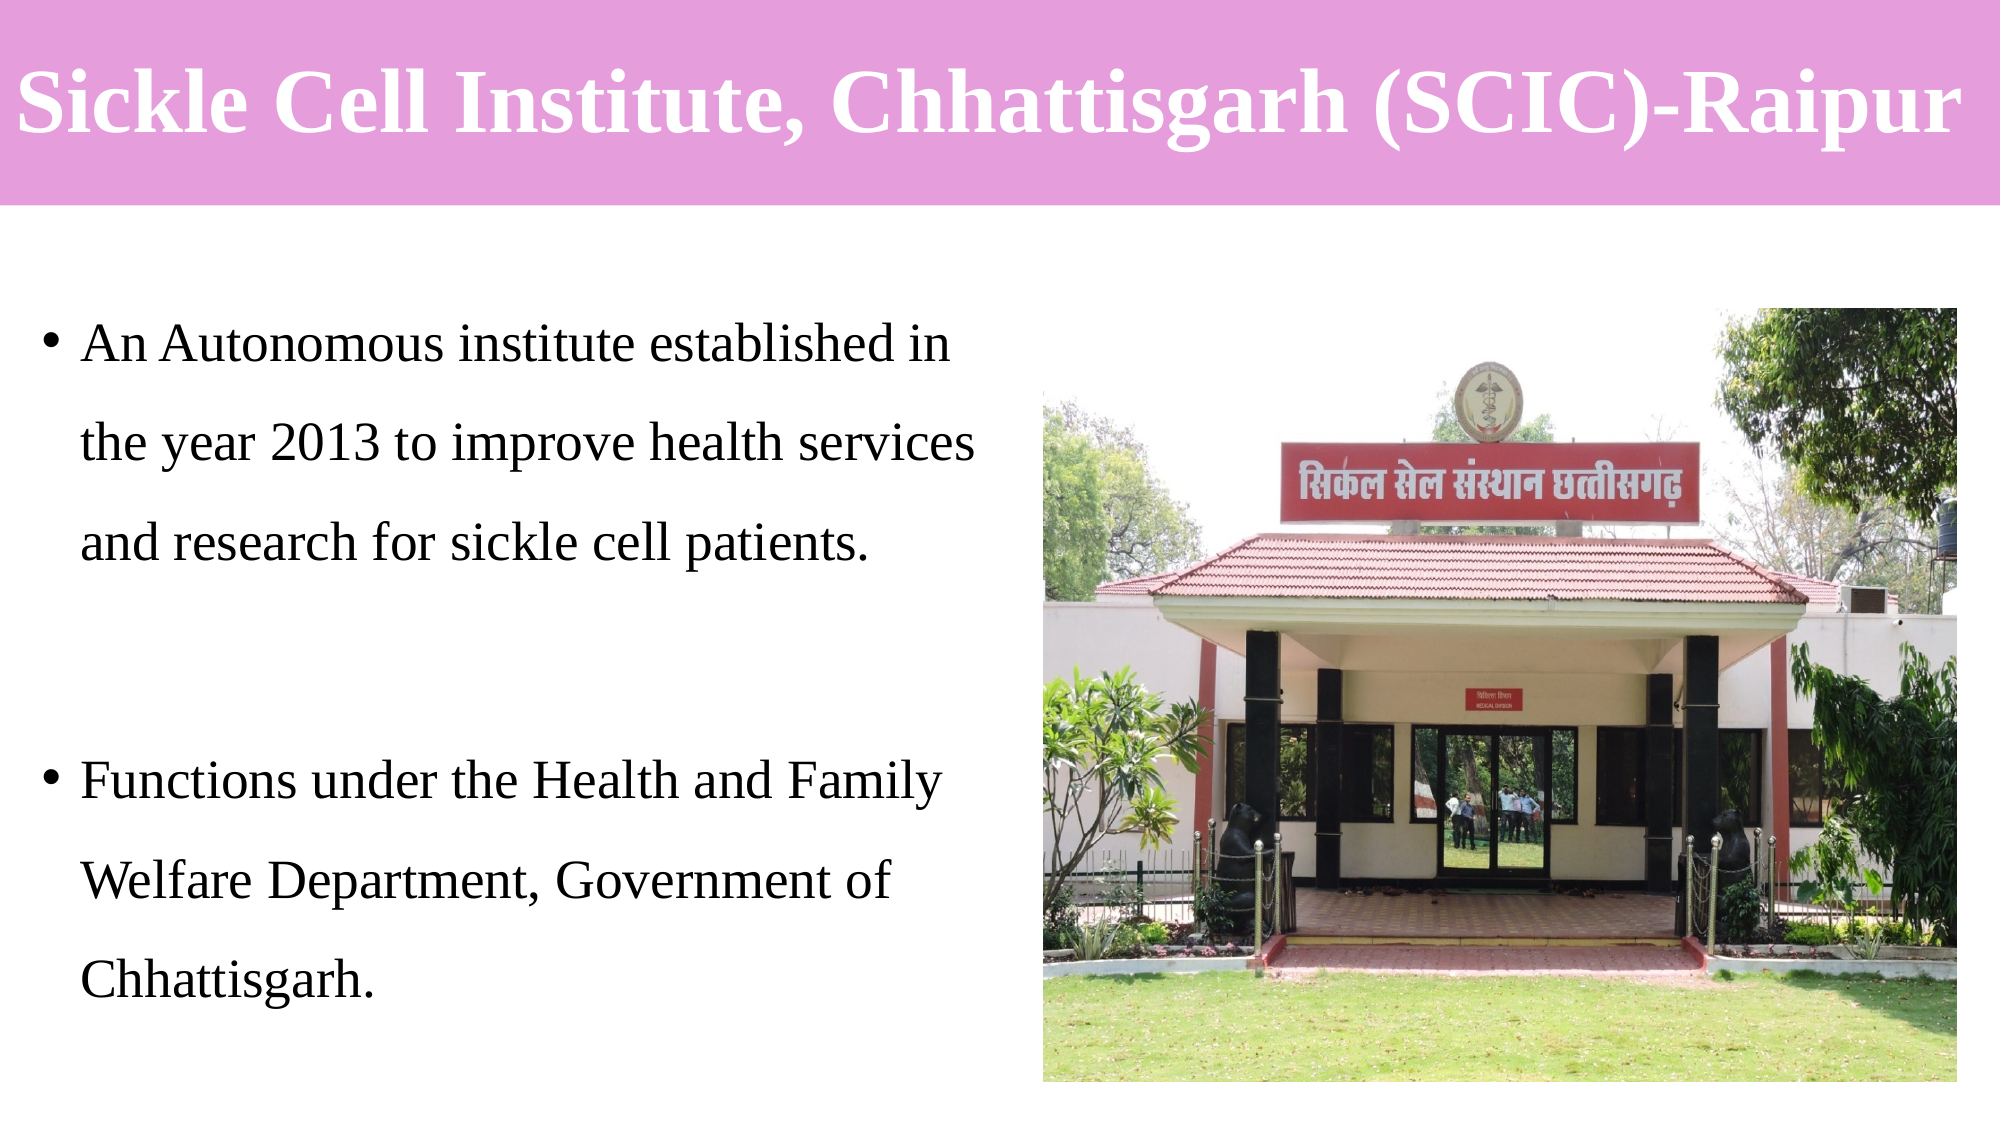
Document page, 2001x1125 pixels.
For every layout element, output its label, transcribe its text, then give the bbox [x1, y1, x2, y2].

title Sickle Cell Institute, Chhattisgarh (SCIC)-Raipur [0, 0, 2000, 206]
list An Autonomous institute established in the year 2013 to improve health services and research for sickle cell patients. Functions under the Health and Family Welfare Department, Government of Chhattisgarh. [26, 265, 1000, 1083]
picture [1042, 308, 1958, 1082]
